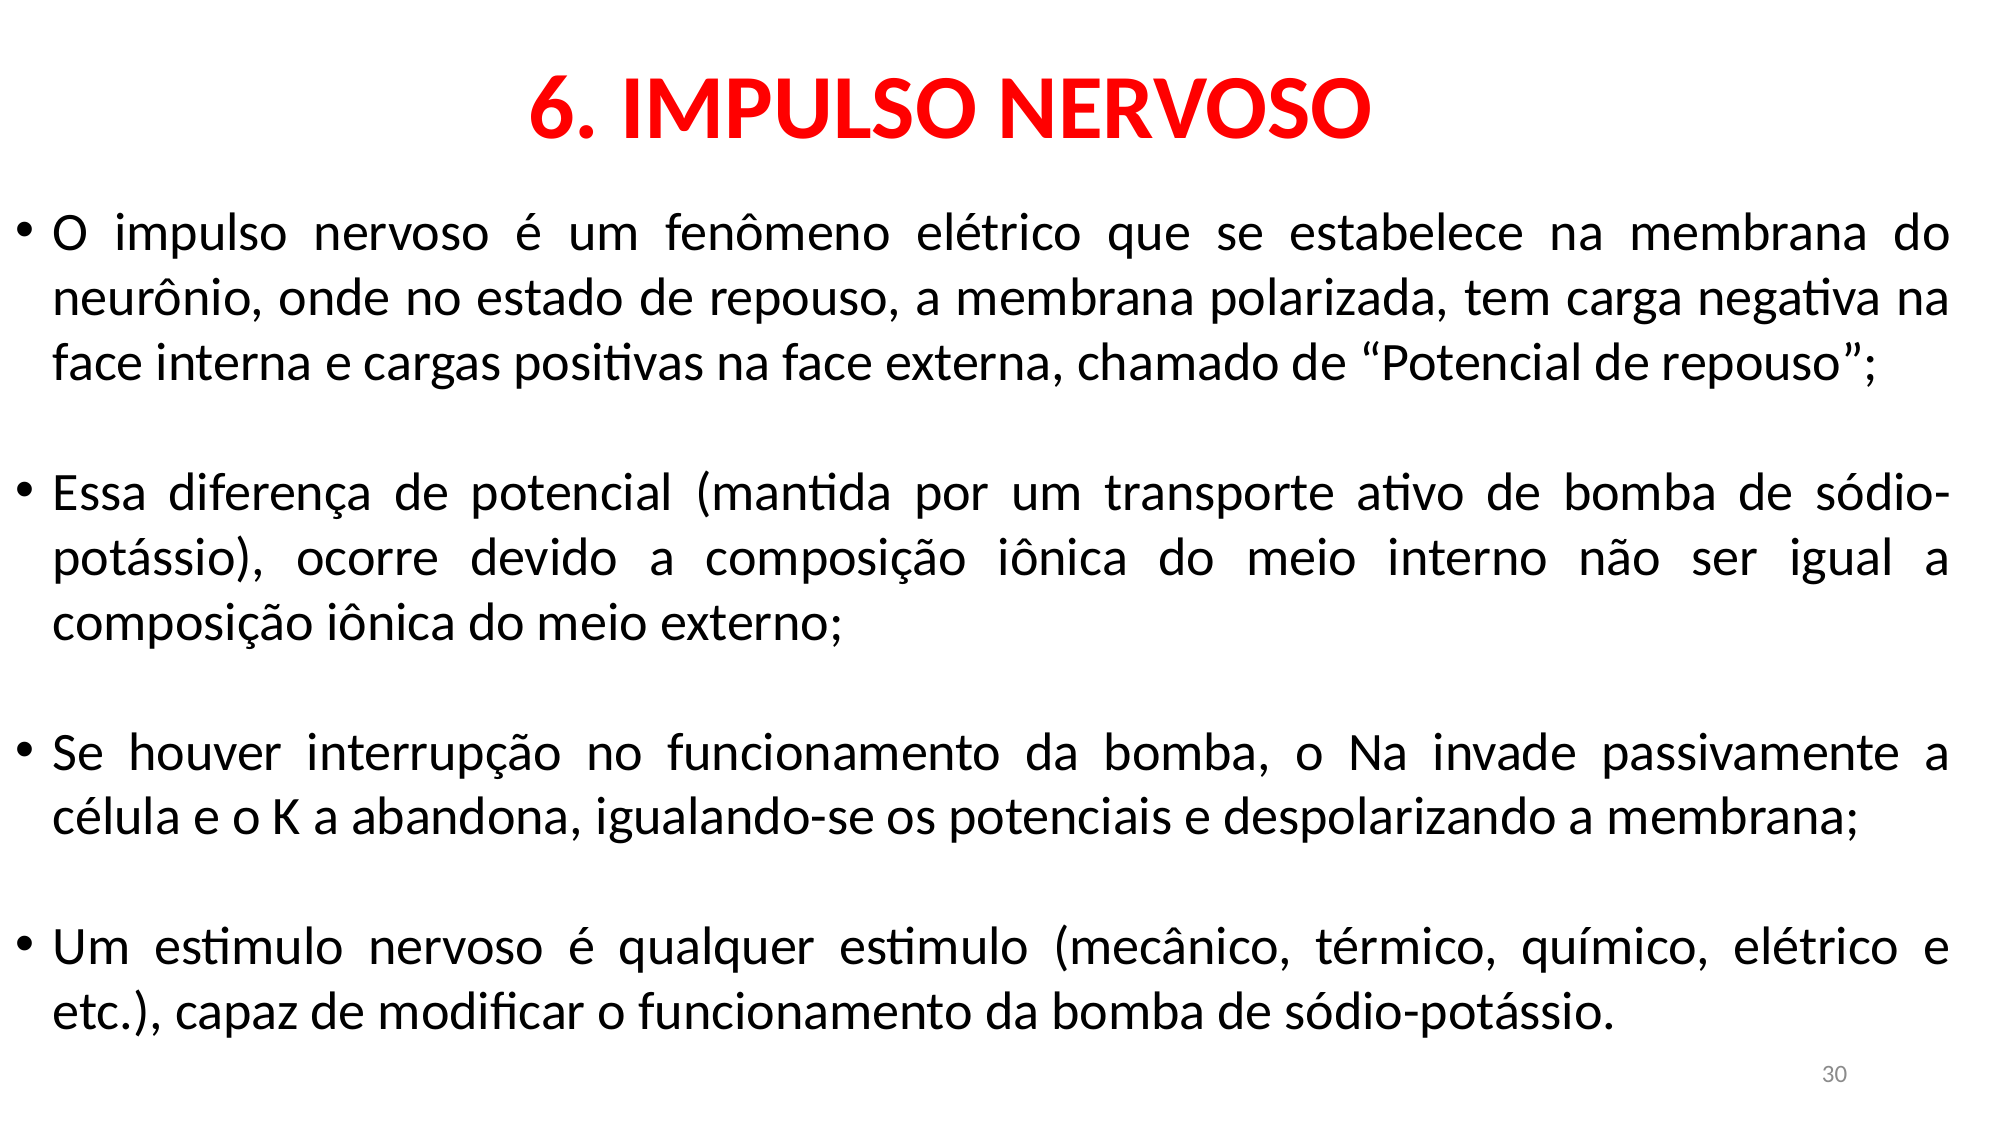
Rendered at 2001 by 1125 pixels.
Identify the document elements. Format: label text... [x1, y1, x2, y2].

title 6. IMPULSO NERVOSO [513, 0, 1454, 189]
slide_number 30 [1412, 1042, 1863, 1103]
list O impulso nervoso é um fenômeno elétrico que se estabelece na membrana do neurônio, onde no estado de repouso, a membrana polarizada, tem carga negativa na face interna e cargas positivas na face externa, chamado de “Potencial de repouso”; Essa diferença de potencial (mantida por um transporte ativo de bomba de sódio-potássio), ocorre devido a composição iônica do meio interno não ser igual a composição iônica do meio externo; Se houver interrupção no funcionamento da bomba, o Na invade passivamente a célula e o K a abandona, igualando-se os potenciais e despolarizando a membrana; Um estimulo nervoso é qualquer estimulo (mecânico, térmico, químico, elétrico e etc.), capaz de modificar o funcionamento da bomba de sódio-potássio. [0, 189, 1968, 1103]
